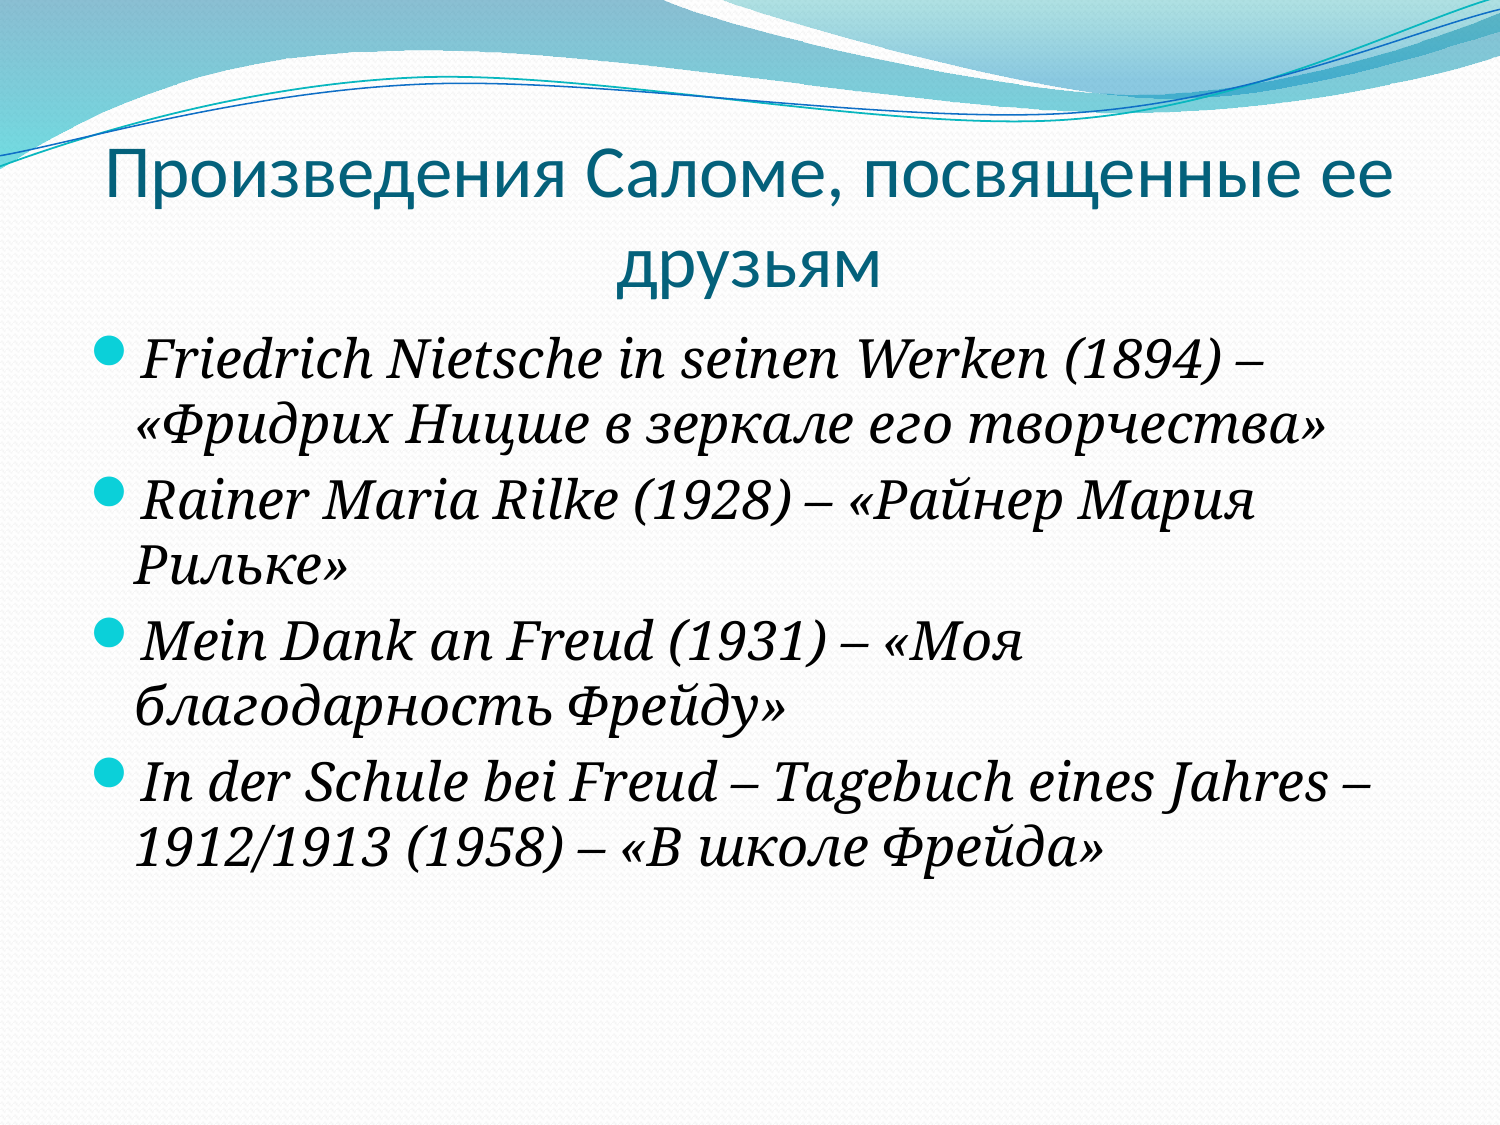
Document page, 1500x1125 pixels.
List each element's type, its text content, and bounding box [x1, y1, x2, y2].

list Friedrich Nietsche in seinen Werken (1894) – «Фридрих Ницше в зеркале его творчества» Rainer Maria Rilke (1928) – «Райнер Мария Рильке» Mein Dank an Freud (1931) – «Моя благодарность Фрейду» In der Schule bei Freud – Tagebuch eines Jahres – 1912/1913 (1958) – «В школе Фрейда» [75, 317, 1425, 1038]
title Произведения Саломе, посвященные ее друзьям [75, 115, 1425, 303]
